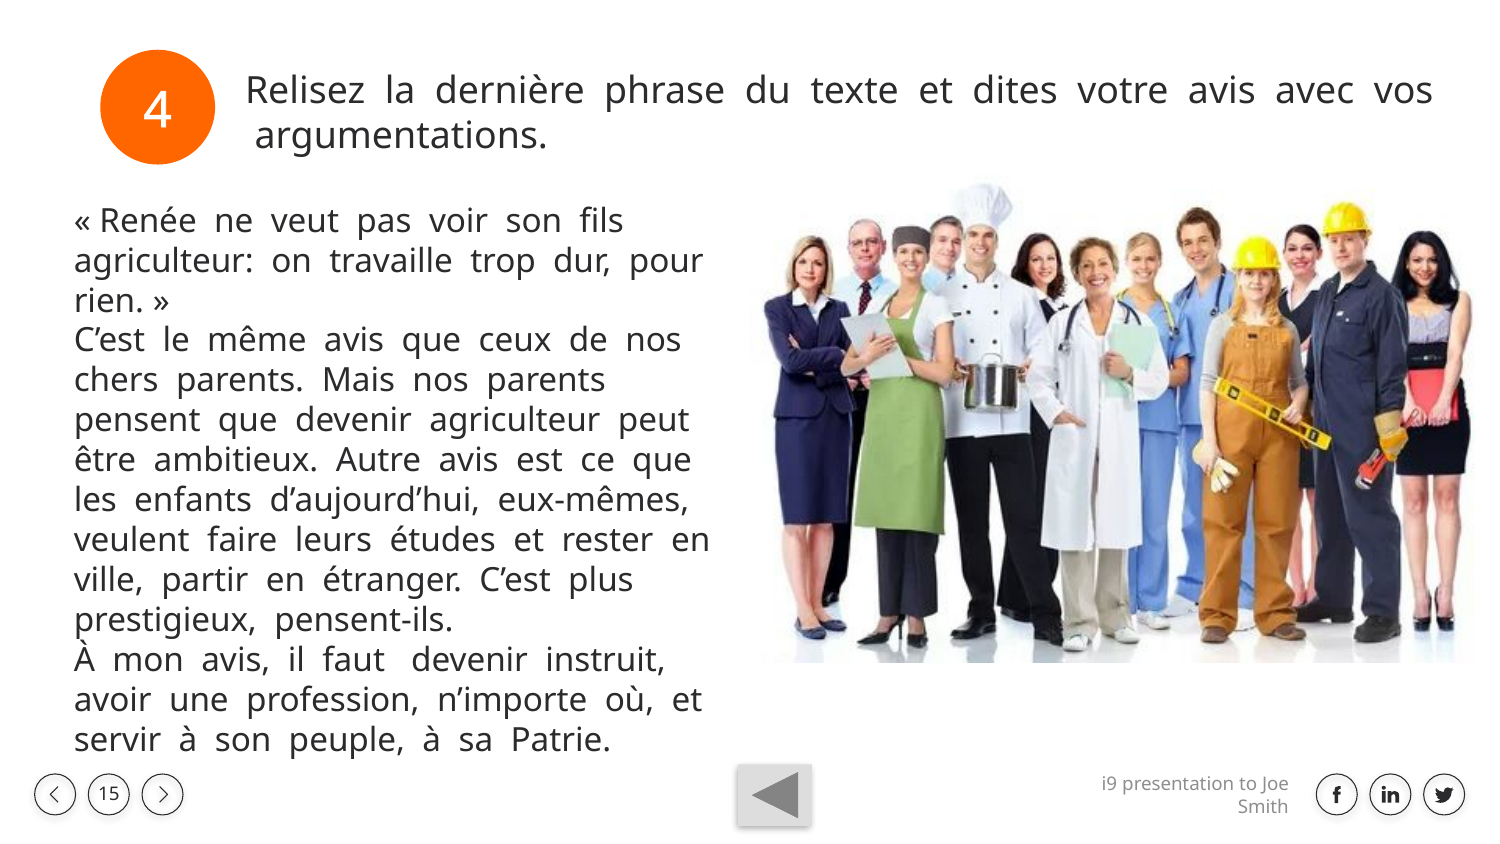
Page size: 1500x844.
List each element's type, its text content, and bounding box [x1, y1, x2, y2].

text_box [737, 764, 813, 827]
picture [748, 163, 1500, 663]
text_box Relisez la dernière phrase du texte et dites votre avis avec vos argumentations. [230, 58, 1459, 164]
text_box « Renée ne veut pas voir son fils agriculteur: on travaille trop dur, pour rien. » C’est le même avis que ceux de nos chers parents. Mais nos parents pensent que devenir agriculteur peut être ambitieux. Autre avis est ce que les enfants d’aujourd’hui, eux-mêmes, veulent faire leurs études et rester en ville, partir en étranger. C’est plus prestigieux, pensent-ils. À mon avis, il faut devenir instruit, avoir une profession, n’importe où, et servir à son peuple, à sa Patrie. [58, 191, 759, 766]
text_box 4 [100, 49, 216, 165]
